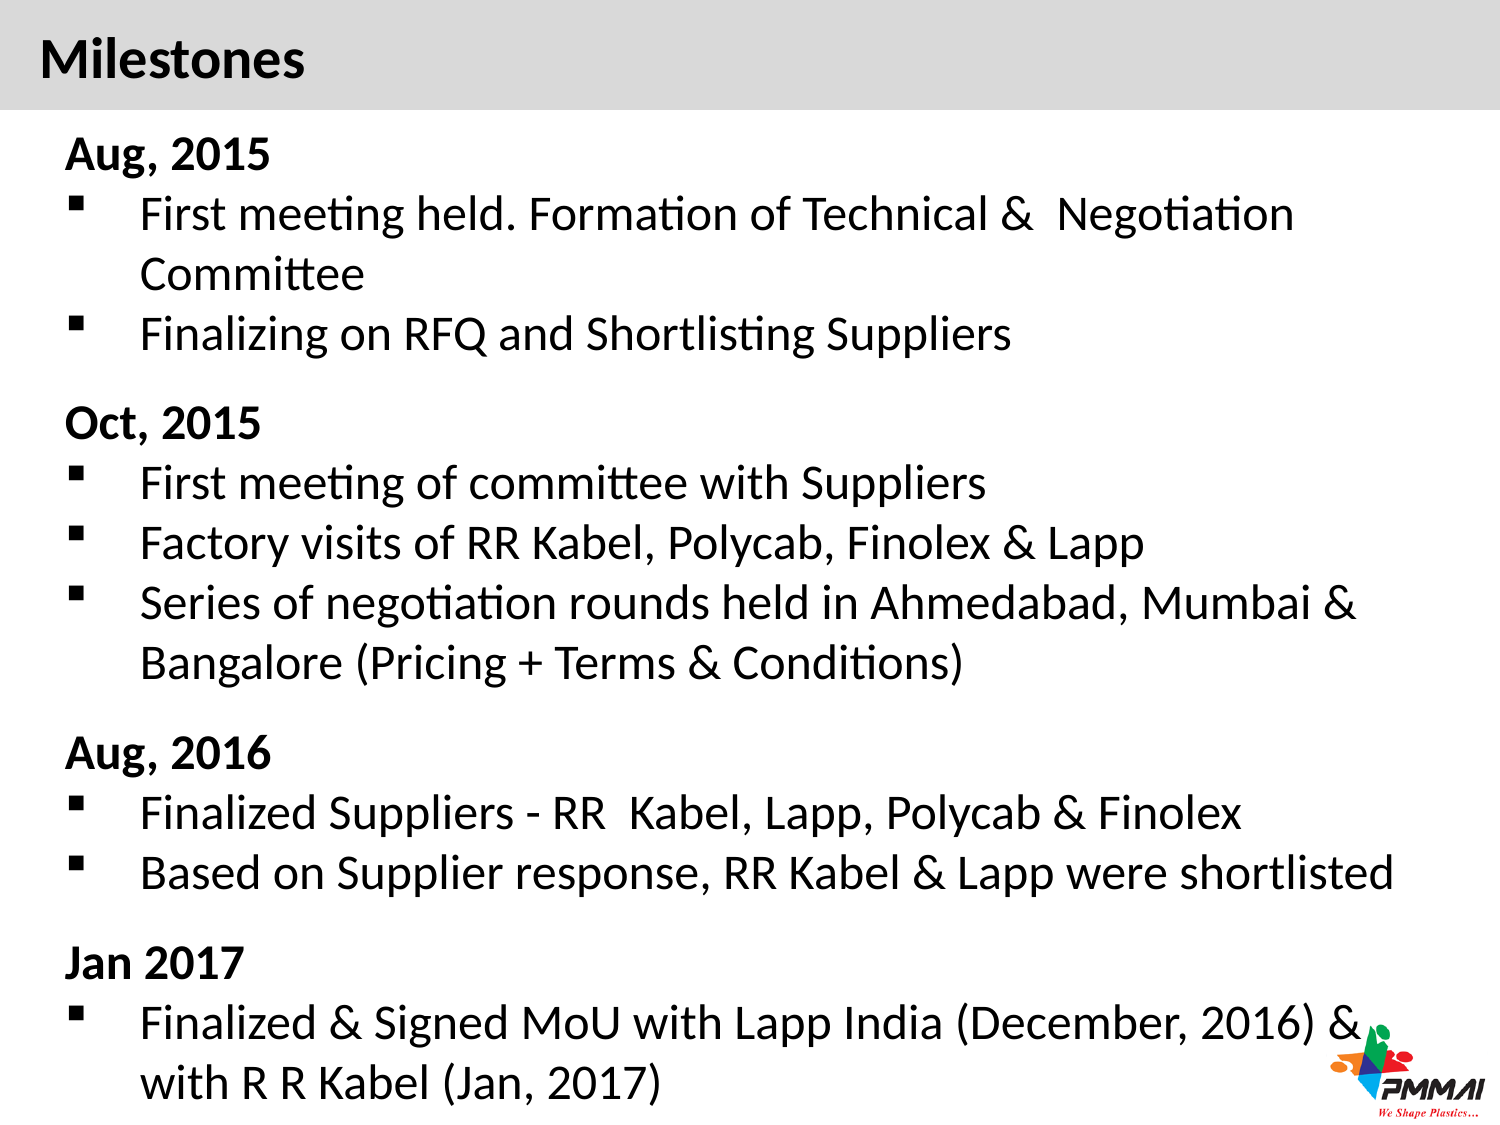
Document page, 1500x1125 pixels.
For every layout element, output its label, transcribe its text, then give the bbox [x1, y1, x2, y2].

text_box Aug, 2015 First meeting held. Formation of Technical & Negotiation Committee Finalizing on RFQ and Shortlisting Suppliers Oct, 2015 First meeting of committee with Suppliers Factory visits of RR Kabel, Polycab, Finolex & Lapp Series of negotiation rounds held in Ahmedabad, Mumbai & Bangalore (Pricing + Terms & Conditions) Aug, 2016 Finalized Suppliers - RR Kabel, Lapp, Polycab & Finolex Based on Supplier response, RR Kabel & Lapp were shortlisted Jan 2017 Finalized & Signed MoU with Lapp India (December, 2016) & with R R Kabel (Jan, 2017) [49, 112, 1463, 1118]
picture [1324, 1021, 1488, 1122]
text_box [0, 0, 1500, 112]
text_box Milestones [24, 12, 1463, 88]
